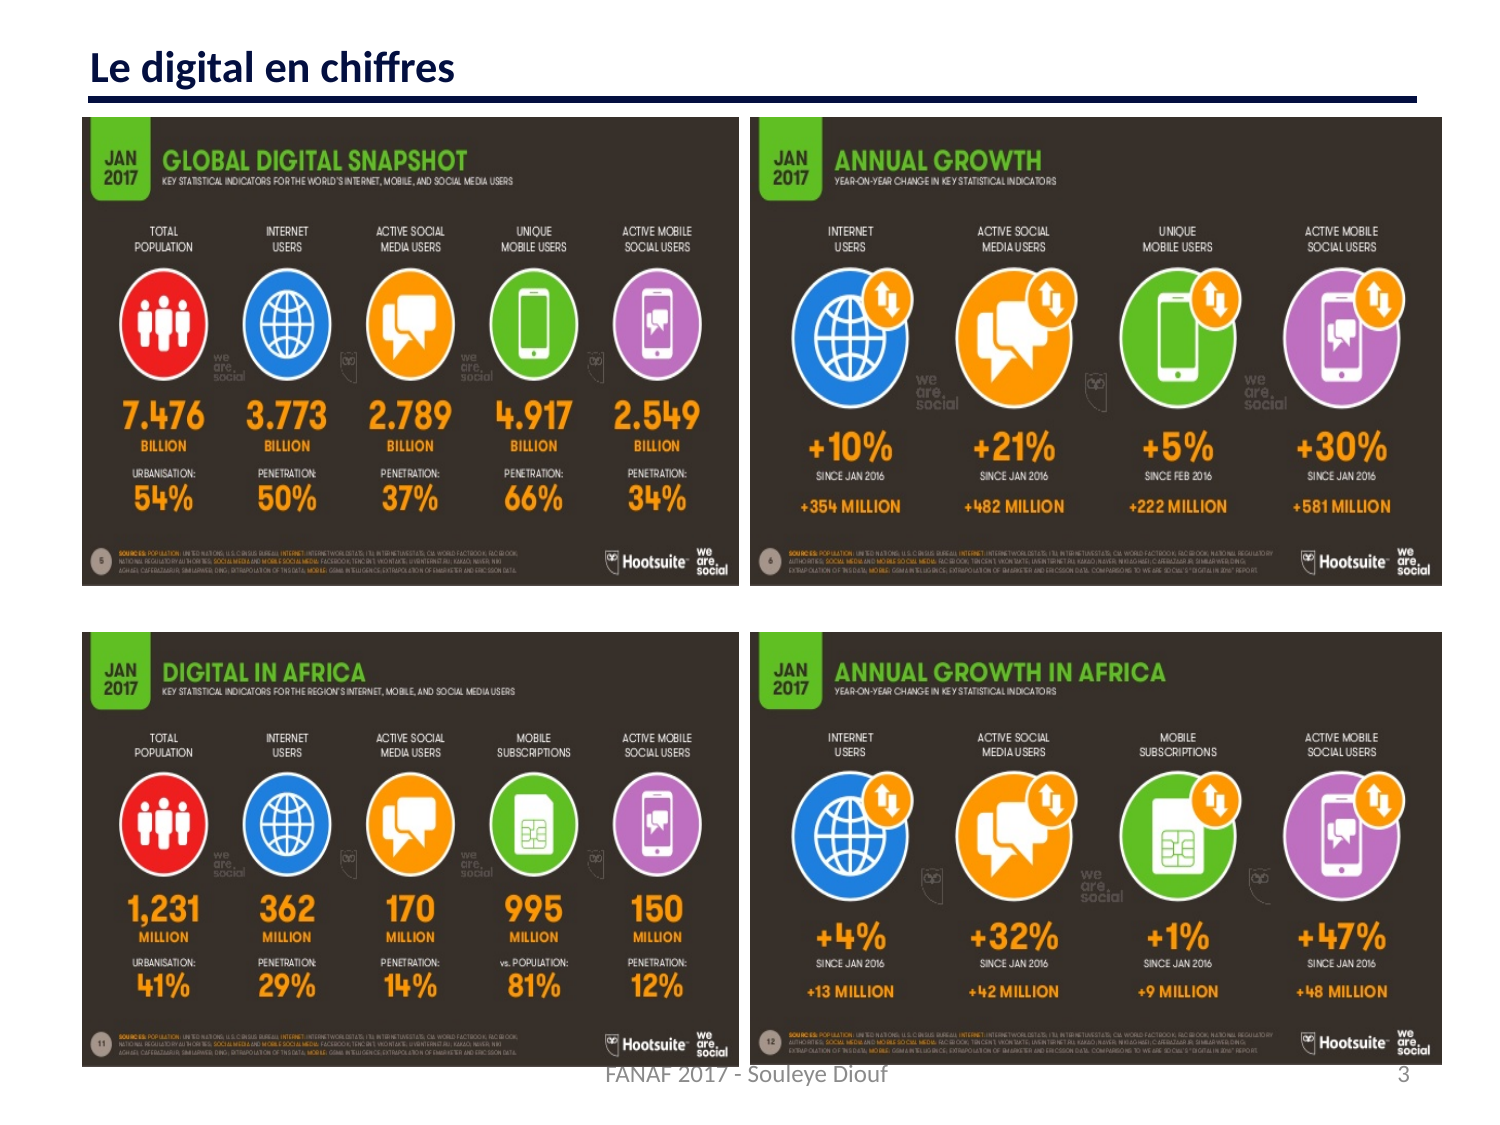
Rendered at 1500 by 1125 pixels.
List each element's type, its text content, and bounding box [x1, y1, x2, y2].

slide_number 3 [1074, 1073, 1425, 1103]
footer FANAF 2017 - Souleye Diouf [512, 1068, 988, 1103]
picture [749, 116, 1442, 587]
picture [749, 632, 1442, 1066]
picture [81, 116, 739, 587]
title Le digital en chiffres [75, 30, 1425, 100]
picture [81, 632, 739, 1067]
